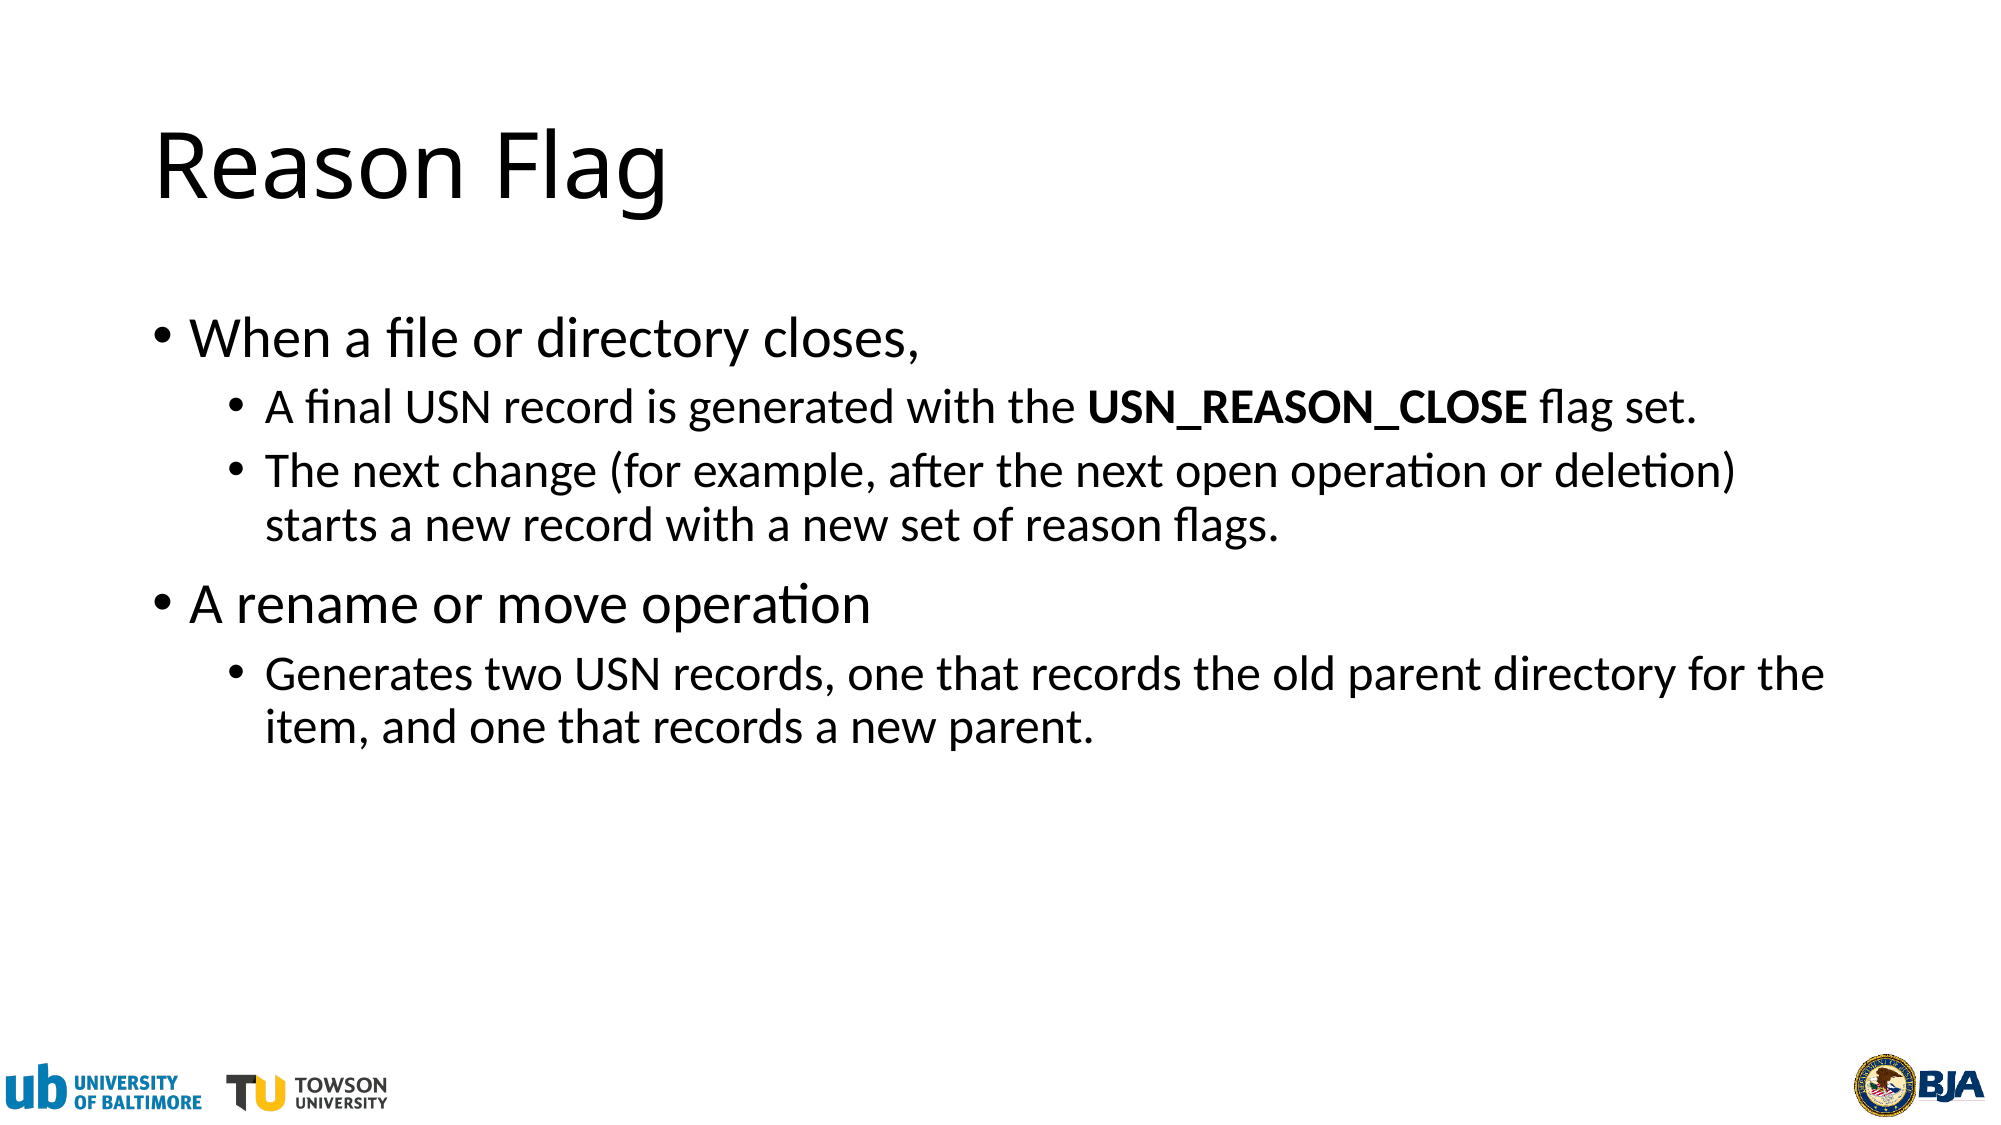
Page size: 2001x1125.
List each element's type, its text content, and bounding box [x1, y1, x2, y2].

list When a file or directory closes, A final USN record is generated with the USN_REASON_CLOSE flag set. The next change (for example, after the next open operation or deletion) starts a new record with a new set of reason flags. A rename or move operation Generates two USN records, one that records the old parent directory for the item, and one that records a new parent. [137, 299, 1863, 1014]
picture [1854, 1054, 1986, 1117]
title Reason Flag [137, 59, 1863, 278]
picture [0, 1031, 407, 1125]
